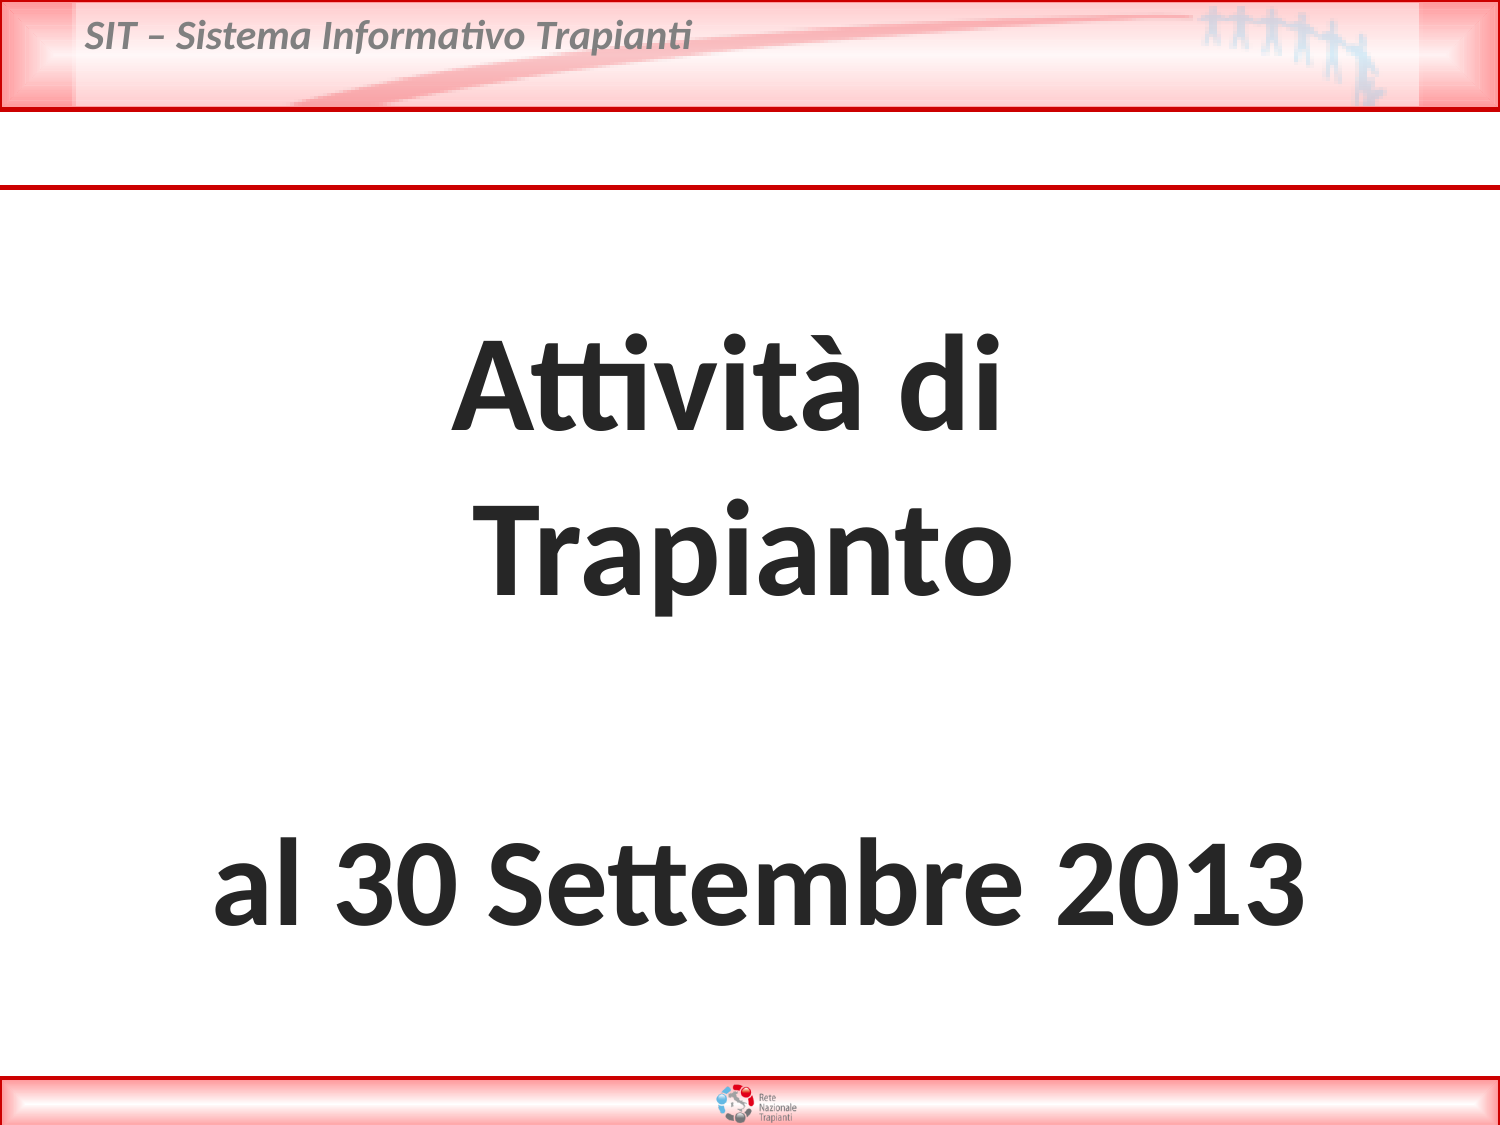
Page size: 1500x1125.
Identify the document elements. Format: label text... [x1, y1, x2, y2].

picture [703, 1078, 809, 1125]
text_box Attività di Trapianto al 30 Settembre 2013 [81, 175, 1407, 1041]
